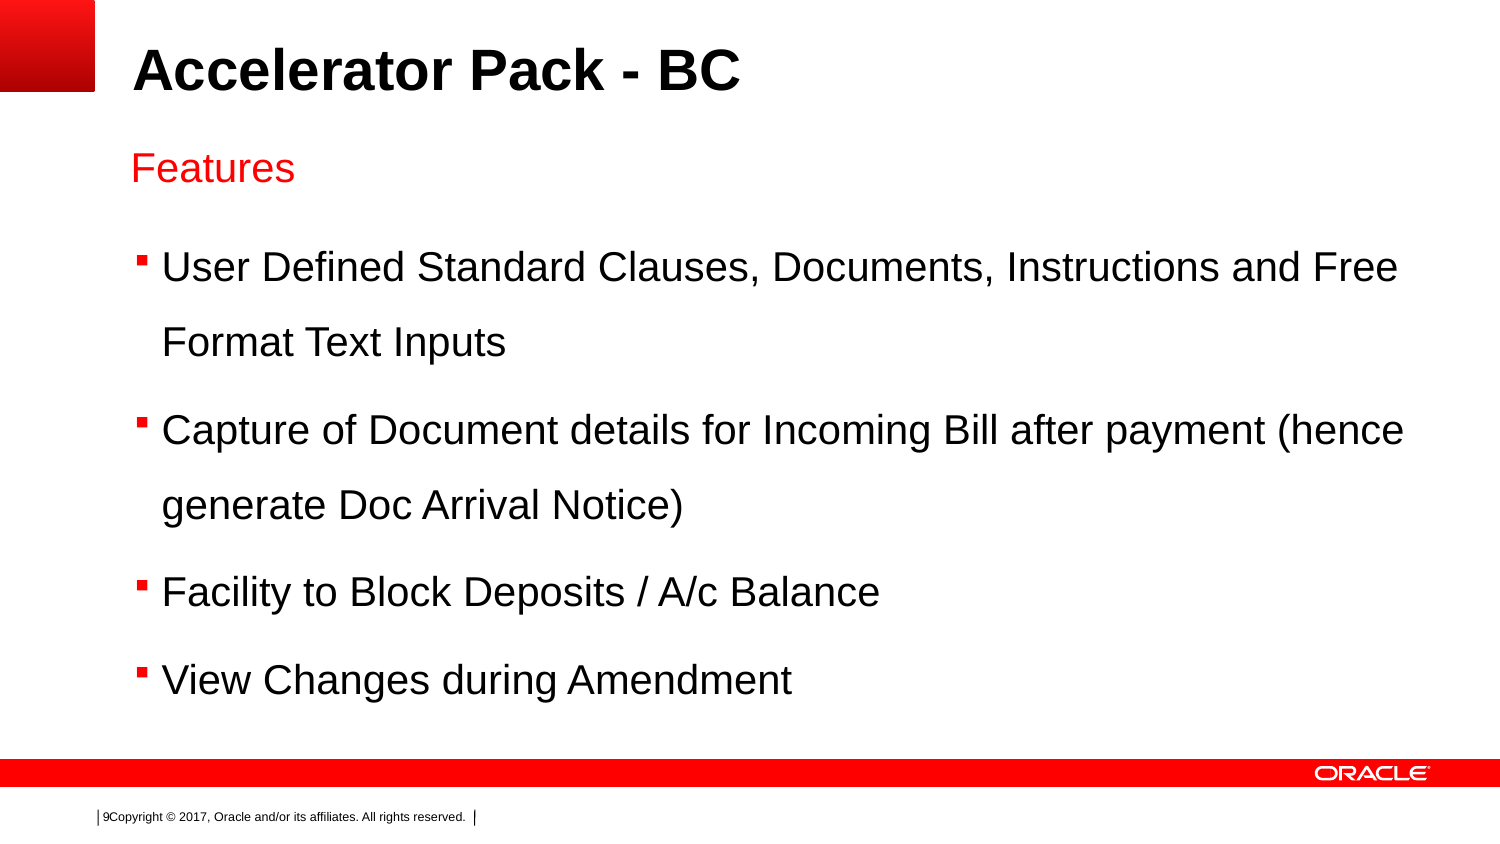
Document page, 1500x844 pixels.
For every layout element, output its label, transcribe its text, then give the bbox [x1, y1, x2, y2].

picture [0, 759, 1500, 787]
list Features [130, 140, 1481, 191]
text_box User Defined Standard Clauses, Documents, Instructions and Free Format Text Inputs Capture of Document details for Incoming Bill after payment (hence generate Doc Arrival Notice) Facility to Block Deposits / A/c Balance View Changes during Amendment [109, 207, 1437, 717]
text_box Accelerator Pack - BC [131, 40, 1407, 166]
